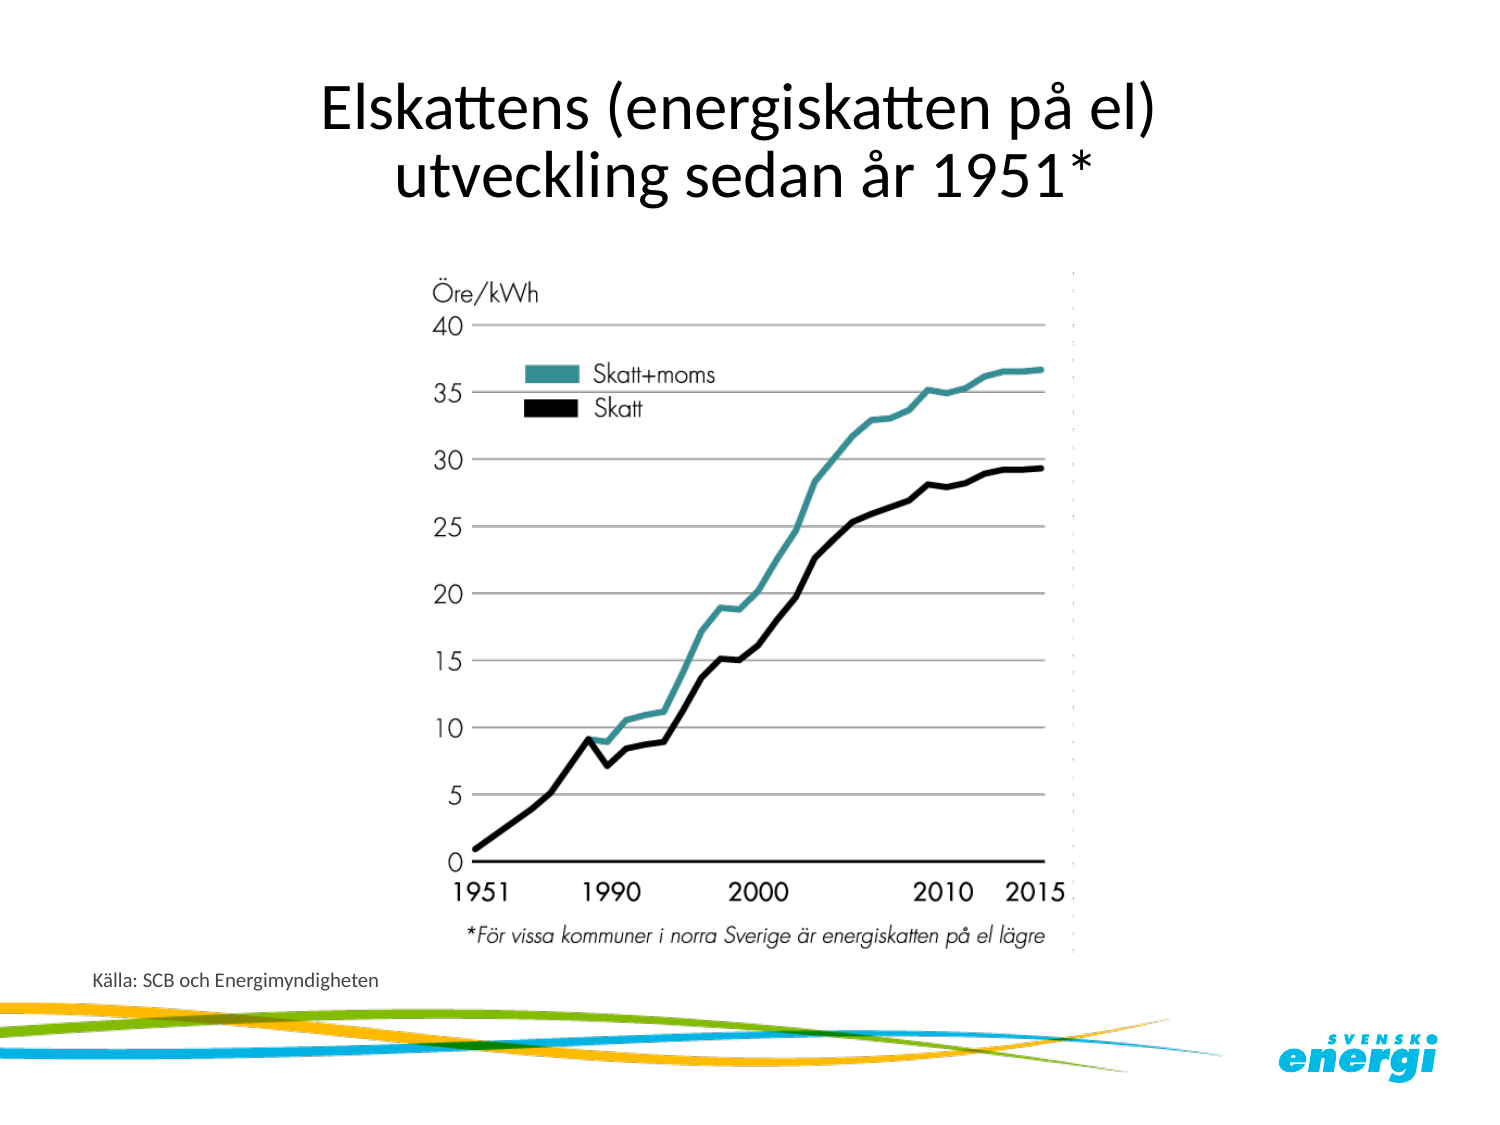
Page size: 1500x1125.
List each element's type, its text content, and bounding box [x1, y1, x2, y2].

list Källa: SCB och Energimyndigheten [77, 962, 922, 993]
picture [422, 266, 1074, 955]
title Elskattens (energiskatten på el) utveckling sedan år 1951* [0, 30, 1495, 219]
picture [0, 990, 1233, 1125]
